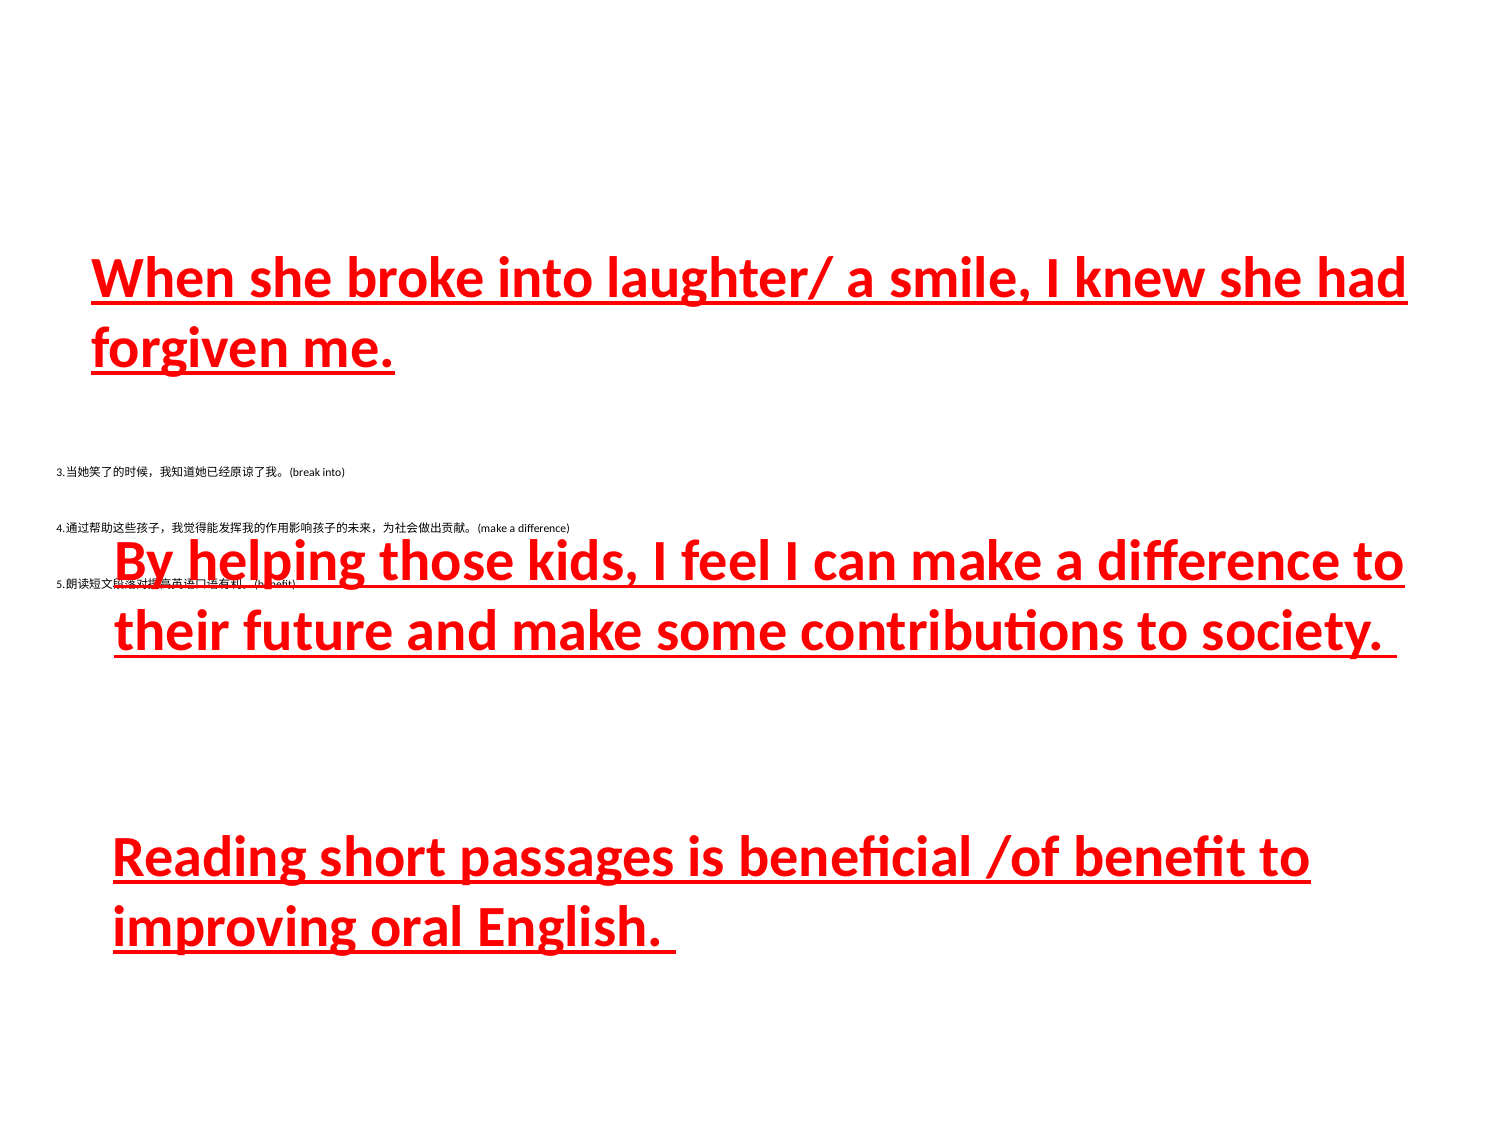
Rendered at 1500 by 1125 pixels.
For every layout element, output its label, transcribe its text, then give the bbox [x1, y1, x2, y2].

title 3.当她笑了的时候，我知道她已经原谅了我。(break into) 4.通过帮助这些孩子，我觉得能发挥我的作用影响孩子的未来，为社会做出贡献。(make a difference) 5.朗读短文段落对提高英语口语有利。(benefit) [41, 456, 1483, 644]
text_box Reading short passages is beneficial /of benefit to improving oral English. [97, 810, 1500, 966]
text_box When she broke into laughter/ a smile, I knew she had forgiven me. [76, 231, 1459, 387]
text_box By helping those kids, I feel I can make a difference to their future and make some contributions to society. [99, 515, 1459, 670]
